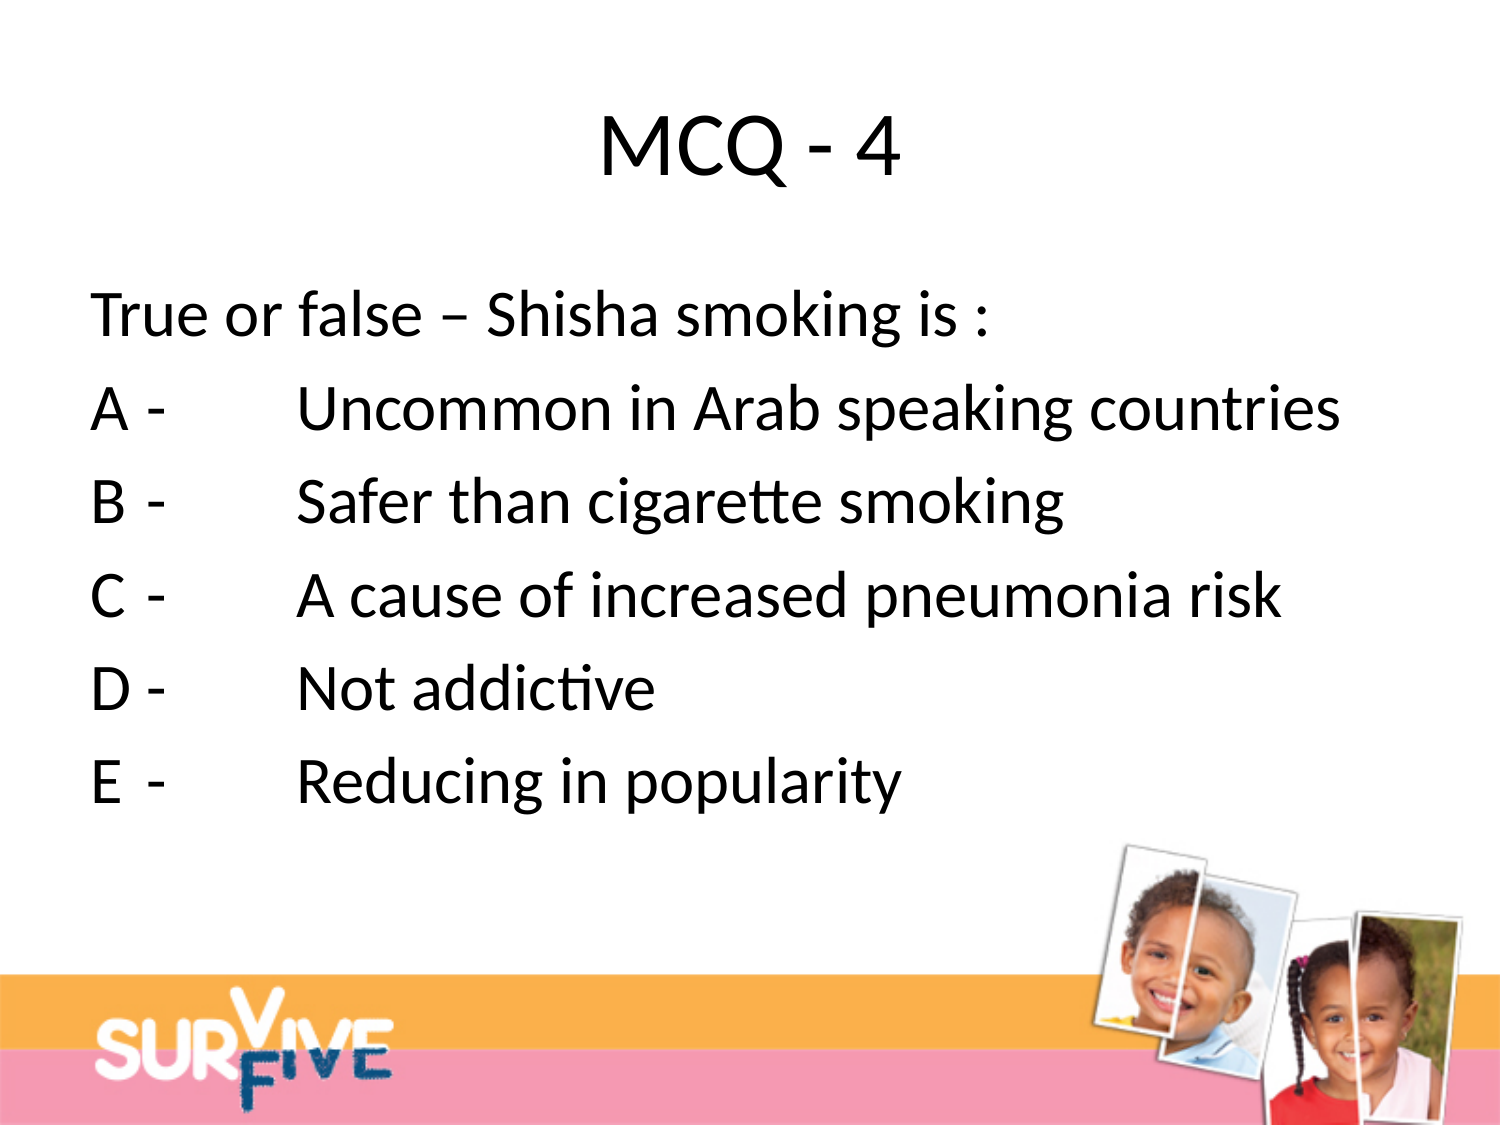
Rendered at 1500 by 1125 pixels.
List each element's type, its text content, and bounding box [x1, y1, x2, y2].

title MCQ - 4 [75, 45, 1425, 233]
list True or false – Shisha smoking is : A - Uncommon in Arab speaking countries B - Safer than cigarette smoking C - A cause of increased pneumonia risk D - Not addictive E - Reducing in popularity [75, 262, 1425, 938]
picture [0, 0, 1500, 1125]
